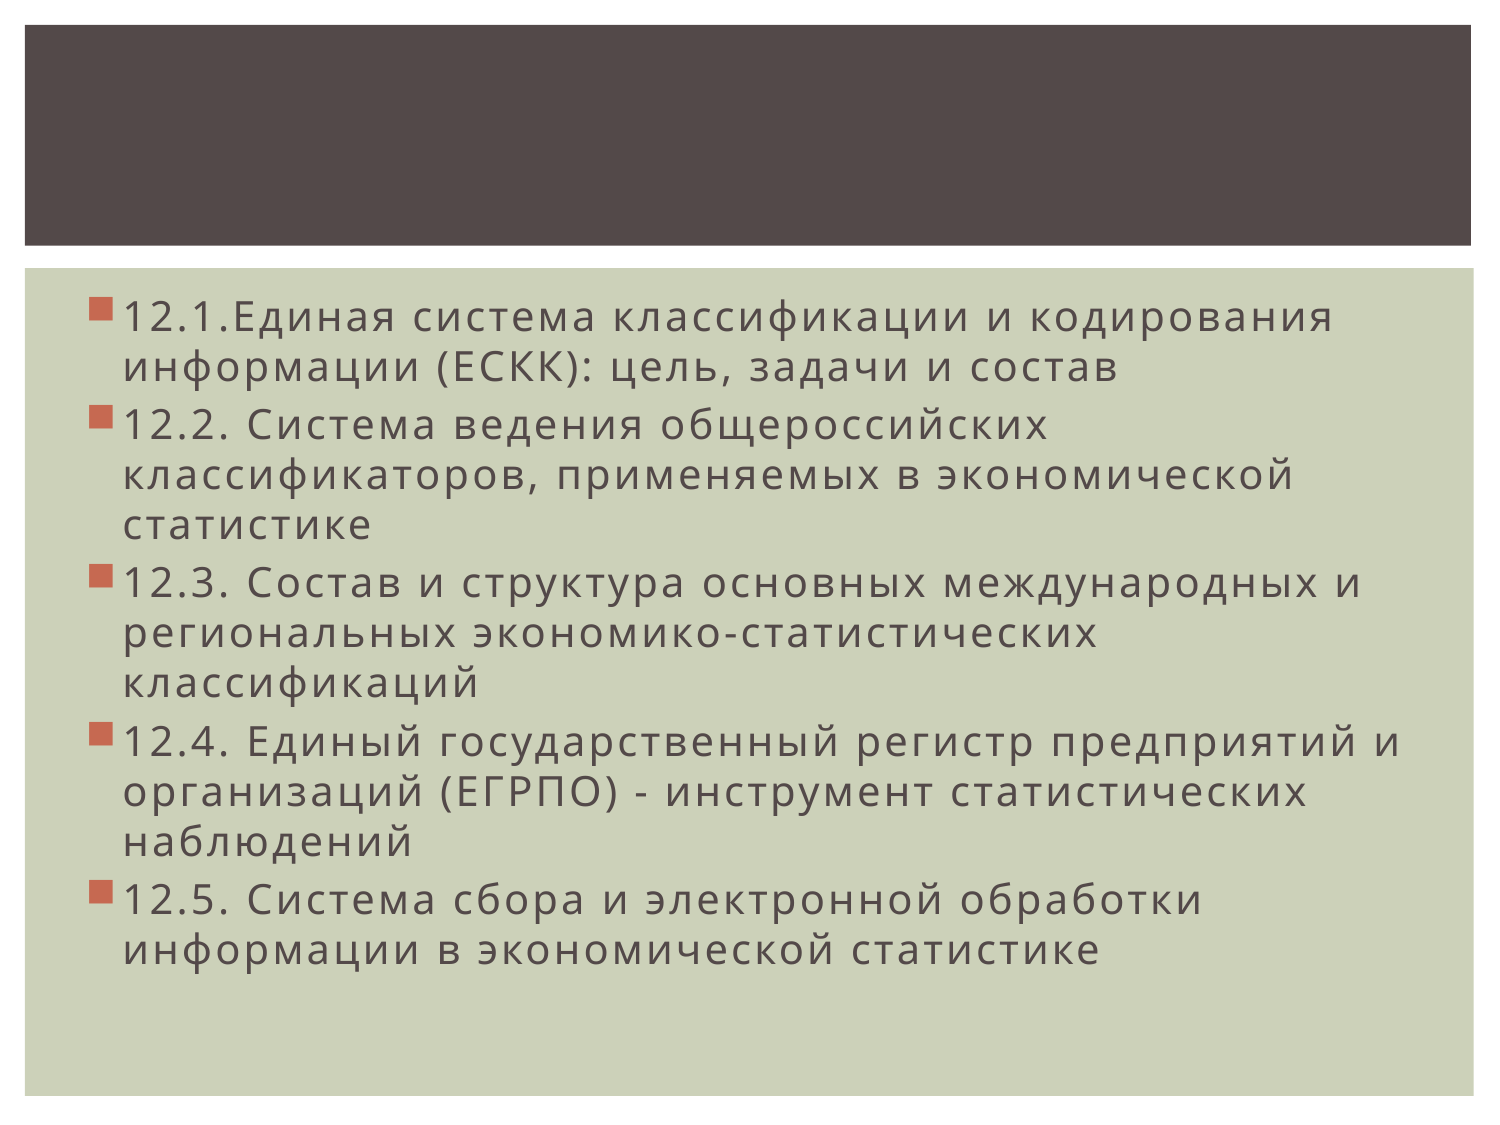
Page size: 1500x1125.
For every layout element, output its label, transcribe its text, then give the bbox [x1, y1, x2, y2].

list 12.1.Единая система классификации и кодирования информации (ЕСКК): цель, задачи и состав 12.2. Система ведения общероссийских классификаторов, применяемых в экономической статистике 12.3. Состав и структура основных международных и региональных экономико-статистических классификаций 12.4. Единый государственный регистр предприятий и организаций (ЕГРПО) - инструмент статистических наблюдений 12.5. Система сбора и электронной обработки информации в экономической статистике [62, 281, 1442, 1005]
